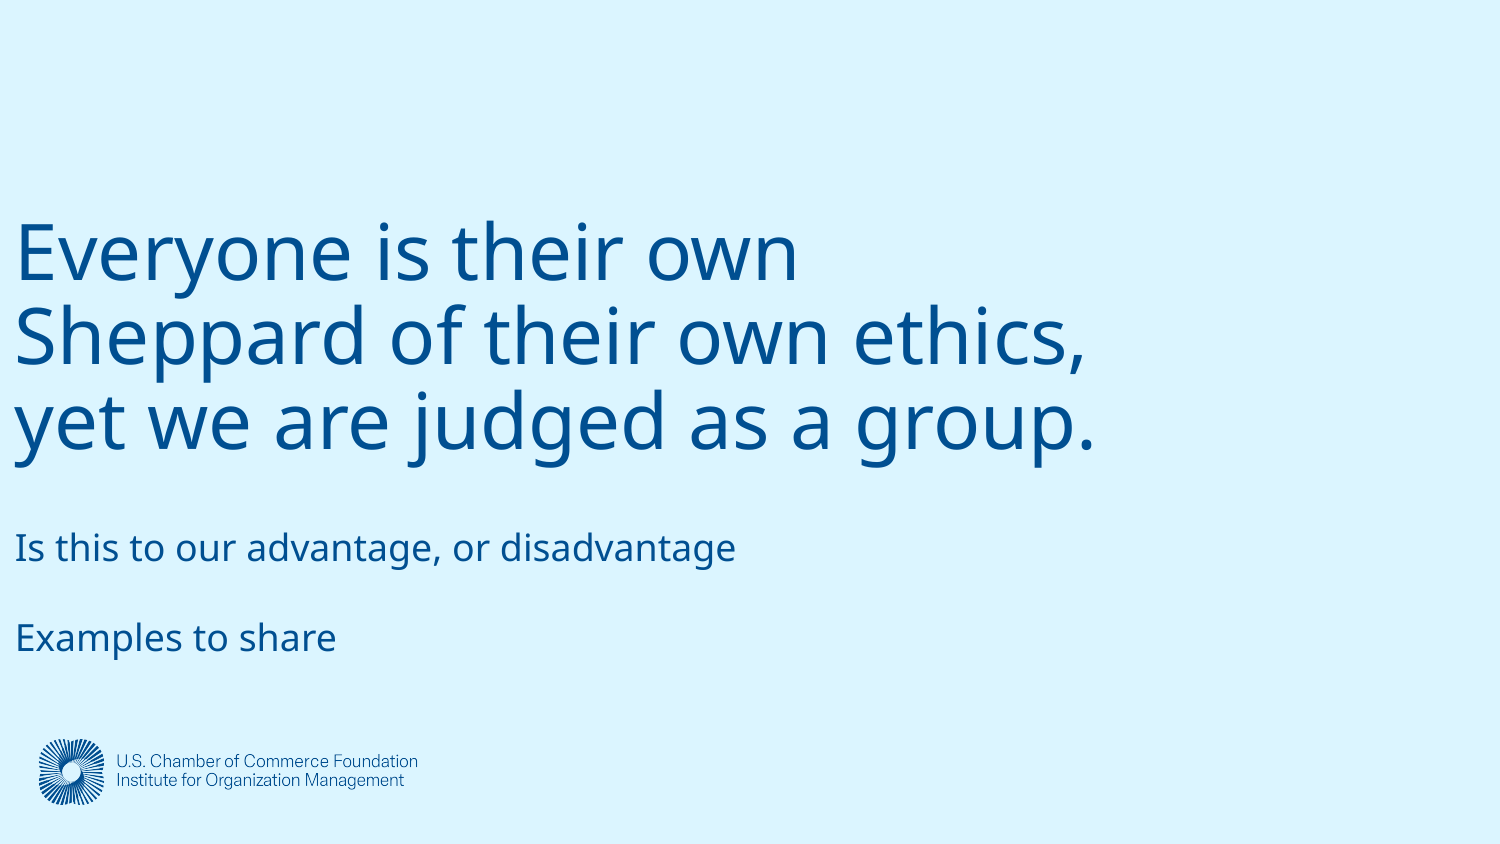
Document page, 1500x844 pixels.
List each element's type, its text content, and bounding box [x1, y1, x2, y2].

subtitle Is this to our advantage, or disadvantage Examples to share [0, 517, 1125, 721]
title Everyone is their own Sheppard of their own ethics, yet we are judged as a group. [0, 179, 1125, 474]
picture [6, 721, 450, 838]
